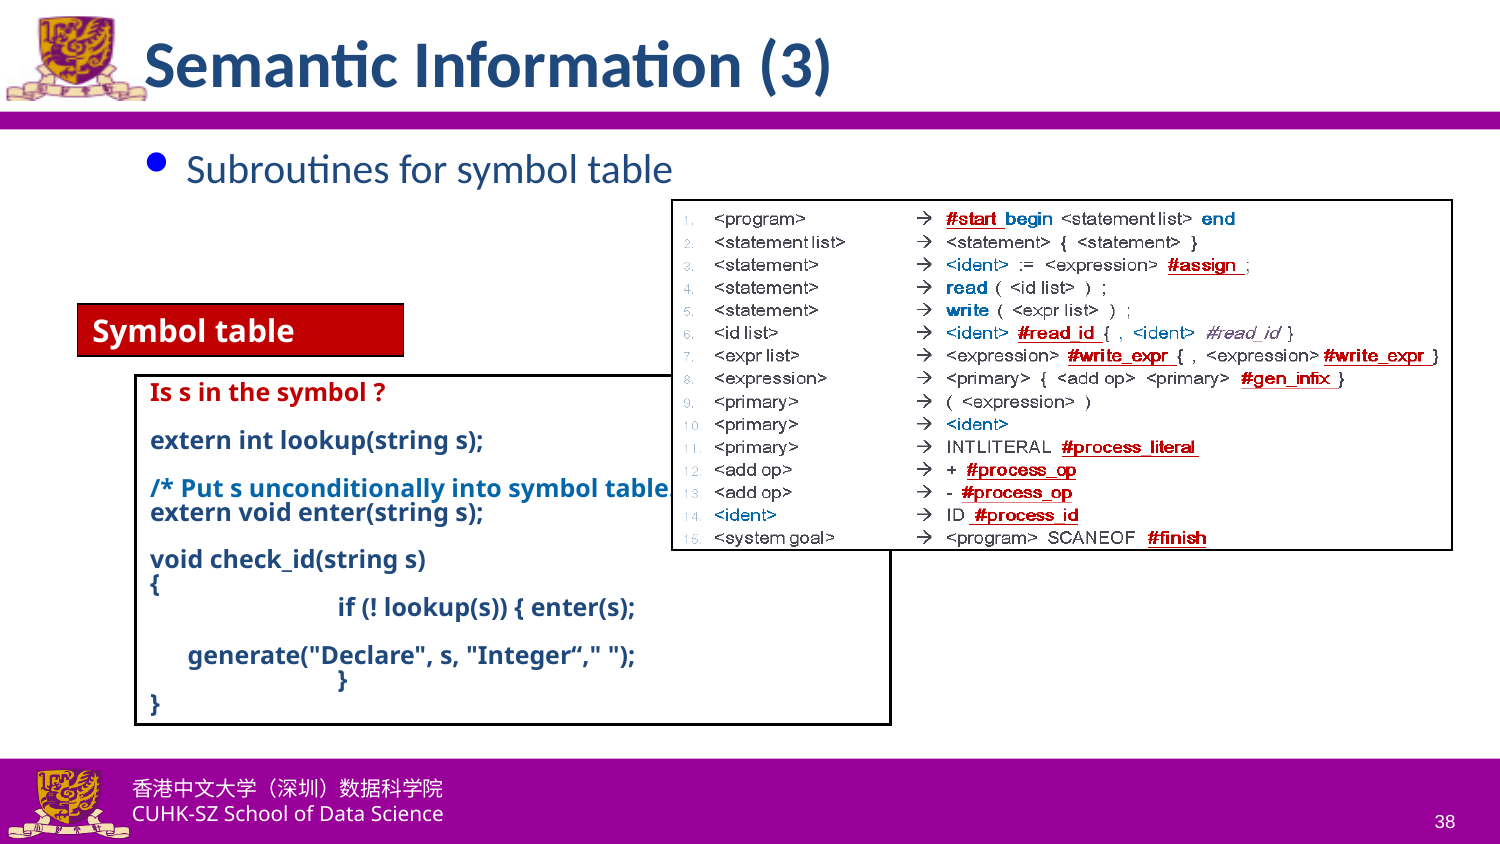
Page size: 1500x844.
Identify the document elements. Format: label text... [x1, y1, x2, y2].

picture [7, 768, 130, 839]
picture [5, 15, 152, 101]
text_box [135, 200, 1452, 706]
slide_number 38 [1120, 802, 1471, 844]
list Subroutines for symbol table [128, 133, 1142, 202]
title Semantic Information (3) [128, 17, 1424, 104]
